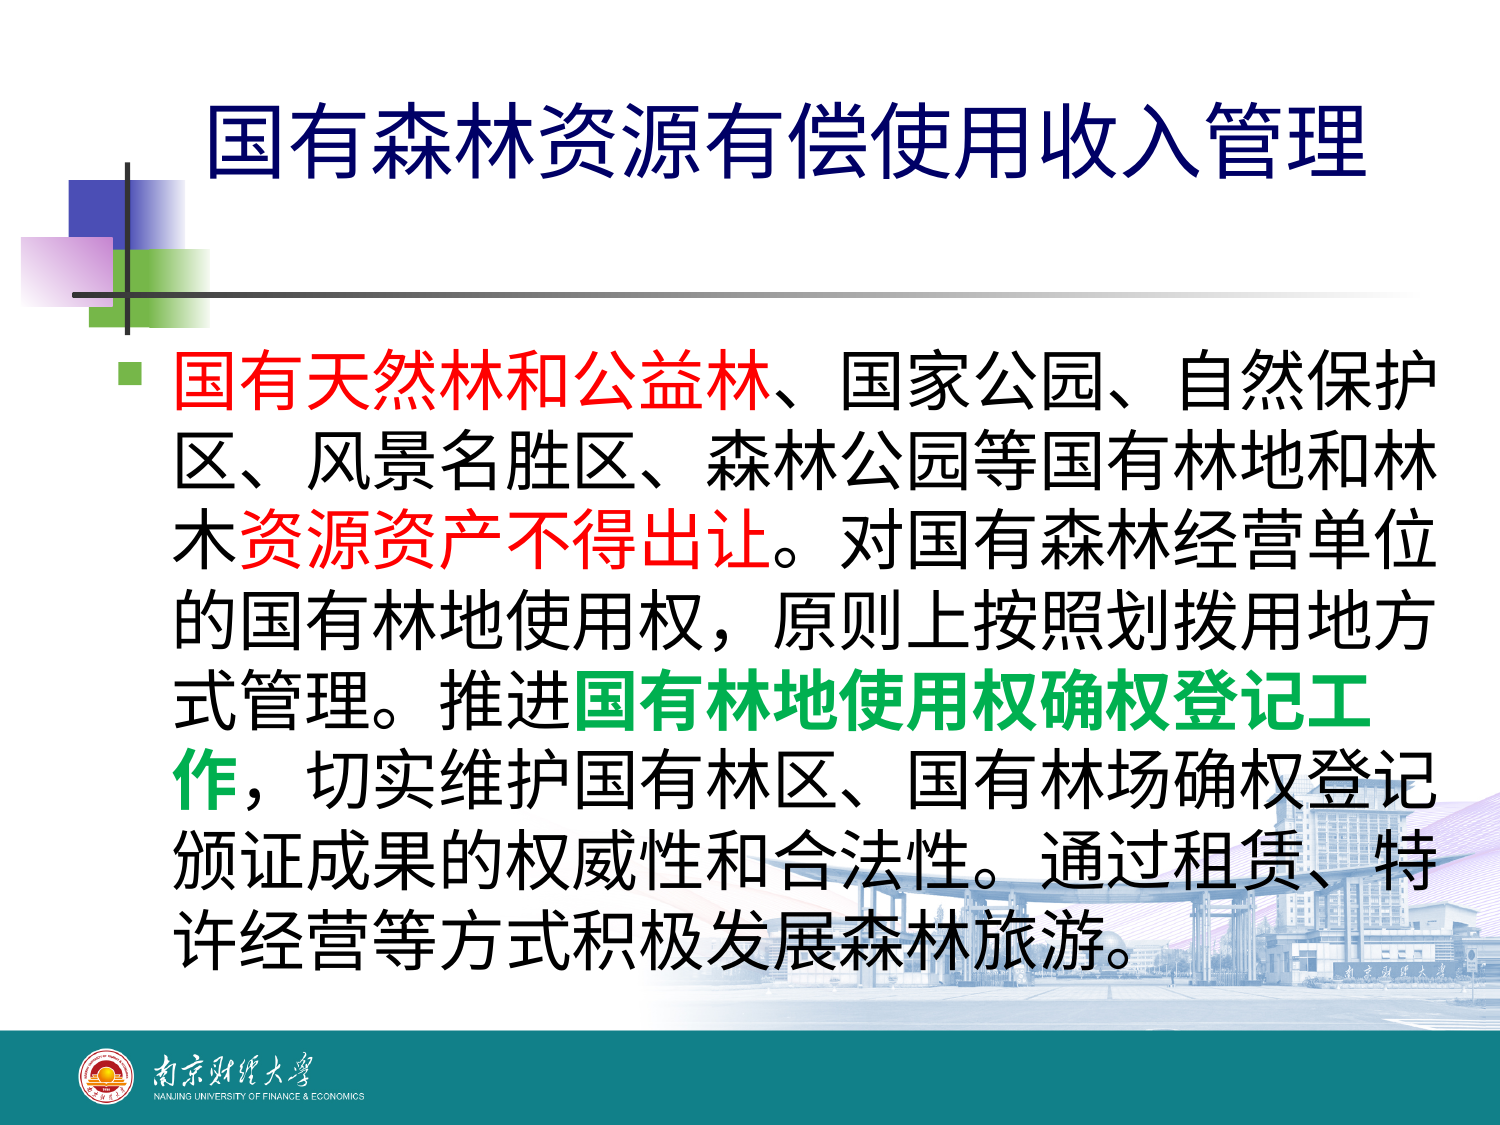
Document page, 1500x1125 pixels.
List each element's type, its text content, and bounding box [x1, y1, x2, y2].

title 国有森林资源有偿使用收入管理 [188, 35, 1468, 197]
picture [0, 0, 1500, 1125]
list 国有天然林和公益林、国家公园、自然保护区、风景名胜区、森林公园等国有林地和林木资源资产不得出让。对国有森林经营单位的国有林地使用权，原则上按照划拨用地方式管理。推进国有林地使用权确权登记工作，切实维护国有林区、国有林场确权登记颁证成果的权威性和合法性。通过租赁、特许经营等方式积极发展森林旅游。 [100, 331, 1469, 1006]
